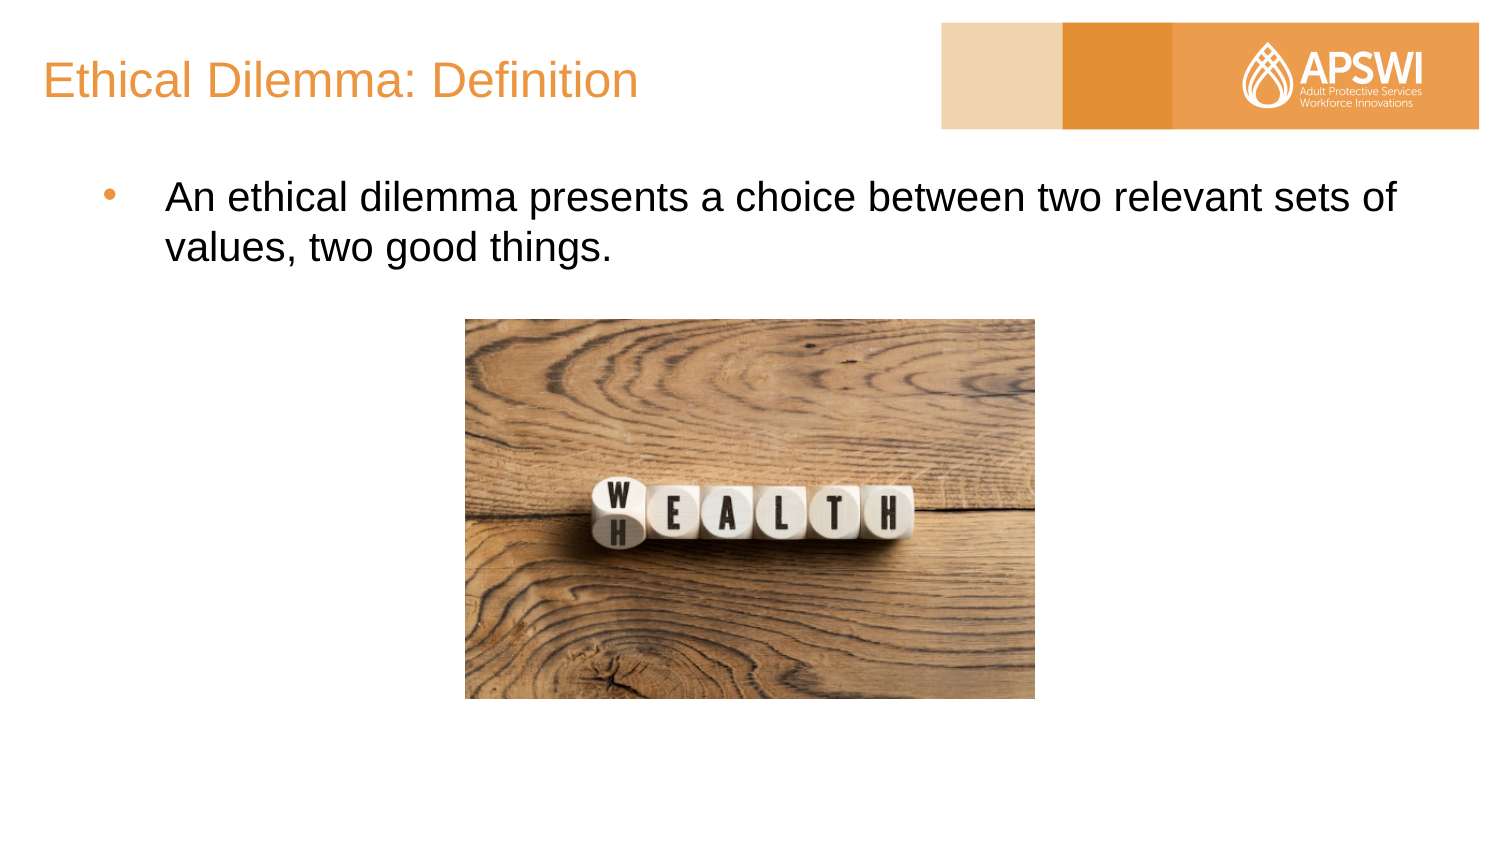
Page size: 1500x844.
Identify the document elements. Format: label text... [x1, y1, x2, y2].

picture [1378, 36, 1425, 115]
title Ethical Dilemma: Definition [27, 6, 1378, 148]
picture [465, 319, 1035, 700]
list An ethical dilemma presents a choice between two relevant sets of values, two good things. [75, 154, 1425, 712]
